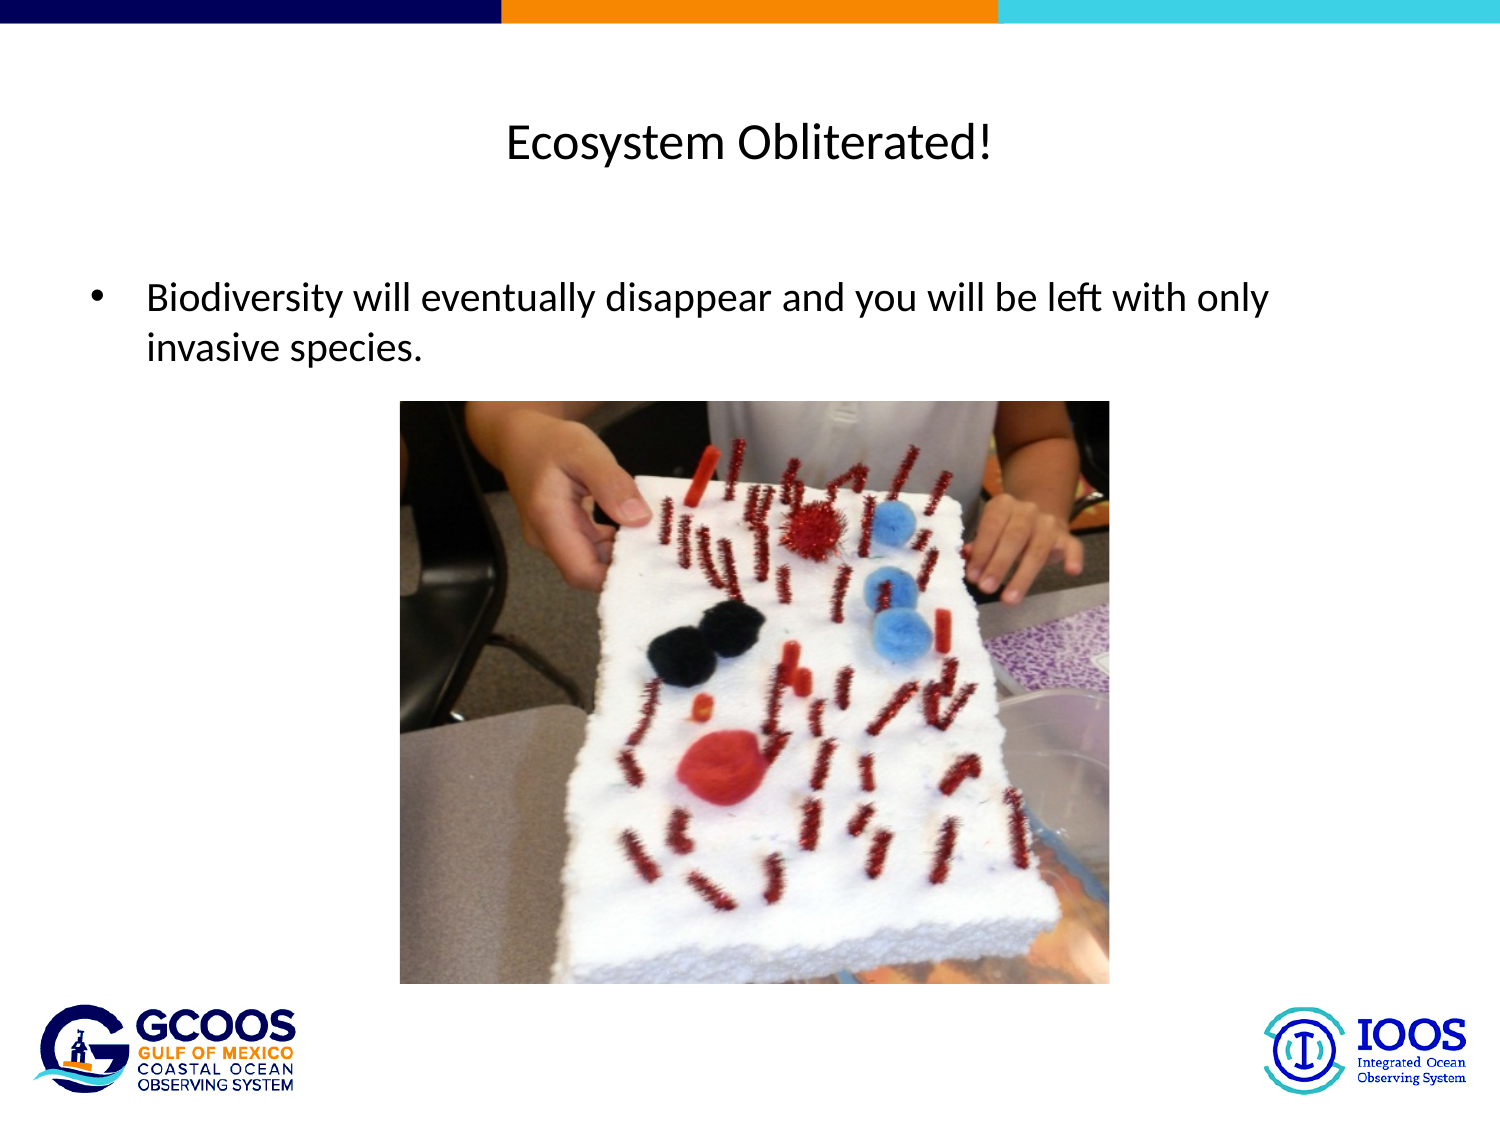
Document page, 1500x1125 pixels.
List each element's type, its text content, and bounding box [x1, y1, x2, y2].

picture [0, 0, 1500, 1125]
list Biodiversity will eventually disappear and you will be left with only invasive species. [75, 262, 1425, 974]
title Ecosystem Obliterated! [75, 45, 1425, 233]
